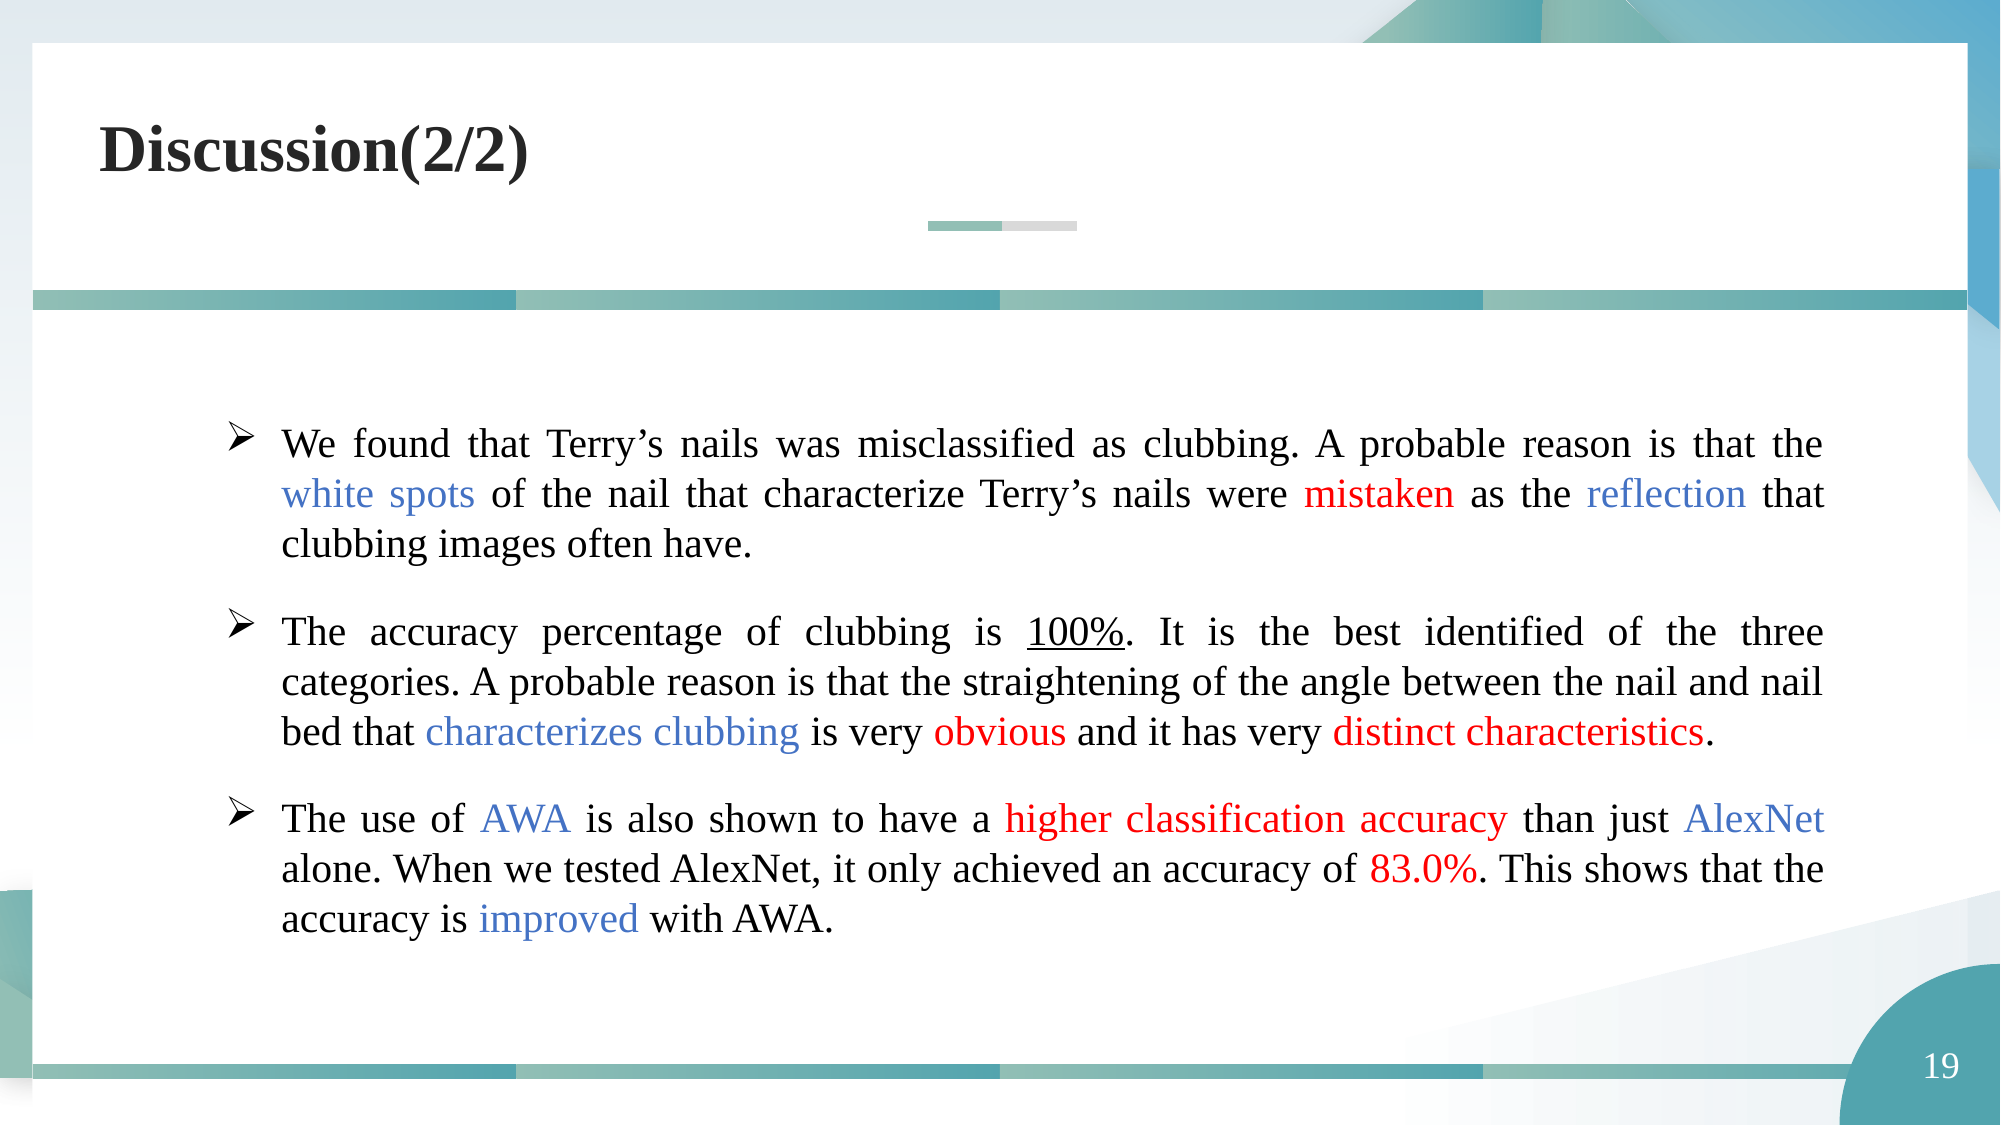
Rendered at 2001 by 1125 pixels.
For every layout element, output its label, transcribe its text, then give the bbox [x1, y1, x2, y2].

text_box Discussion(2/2) [85, 97, 546, 193]
text_box 19 [1907, 1033, 1988, 1094]
text_box We found that Terry’s nails was misclassified as clubbing. A probable reason is that the white spots of the nail that characterize Terry’s nails were mistaken as the reflection that clubbing images often have. The accuracy percentage of clubbing is 100%. It is the best identified of the three categories. A probable reason is that the straightening of the angle between the nail and nail bed that characterizes clubbing is very obvious and it has very distinct characteristics. The use of AWA is also shown to have a higher classification accuracy than just AlexNet alone. When we tested AlexNet, it only achieved an accuracy of 83.0%. This shows that the accuracy is improved with AWA. [210, 358, 1840, 949]
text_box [32, 290, 1968, 310]
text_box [32, 1064, 1968, 1079]
text_box [1839, 963, 2000, 1125]
